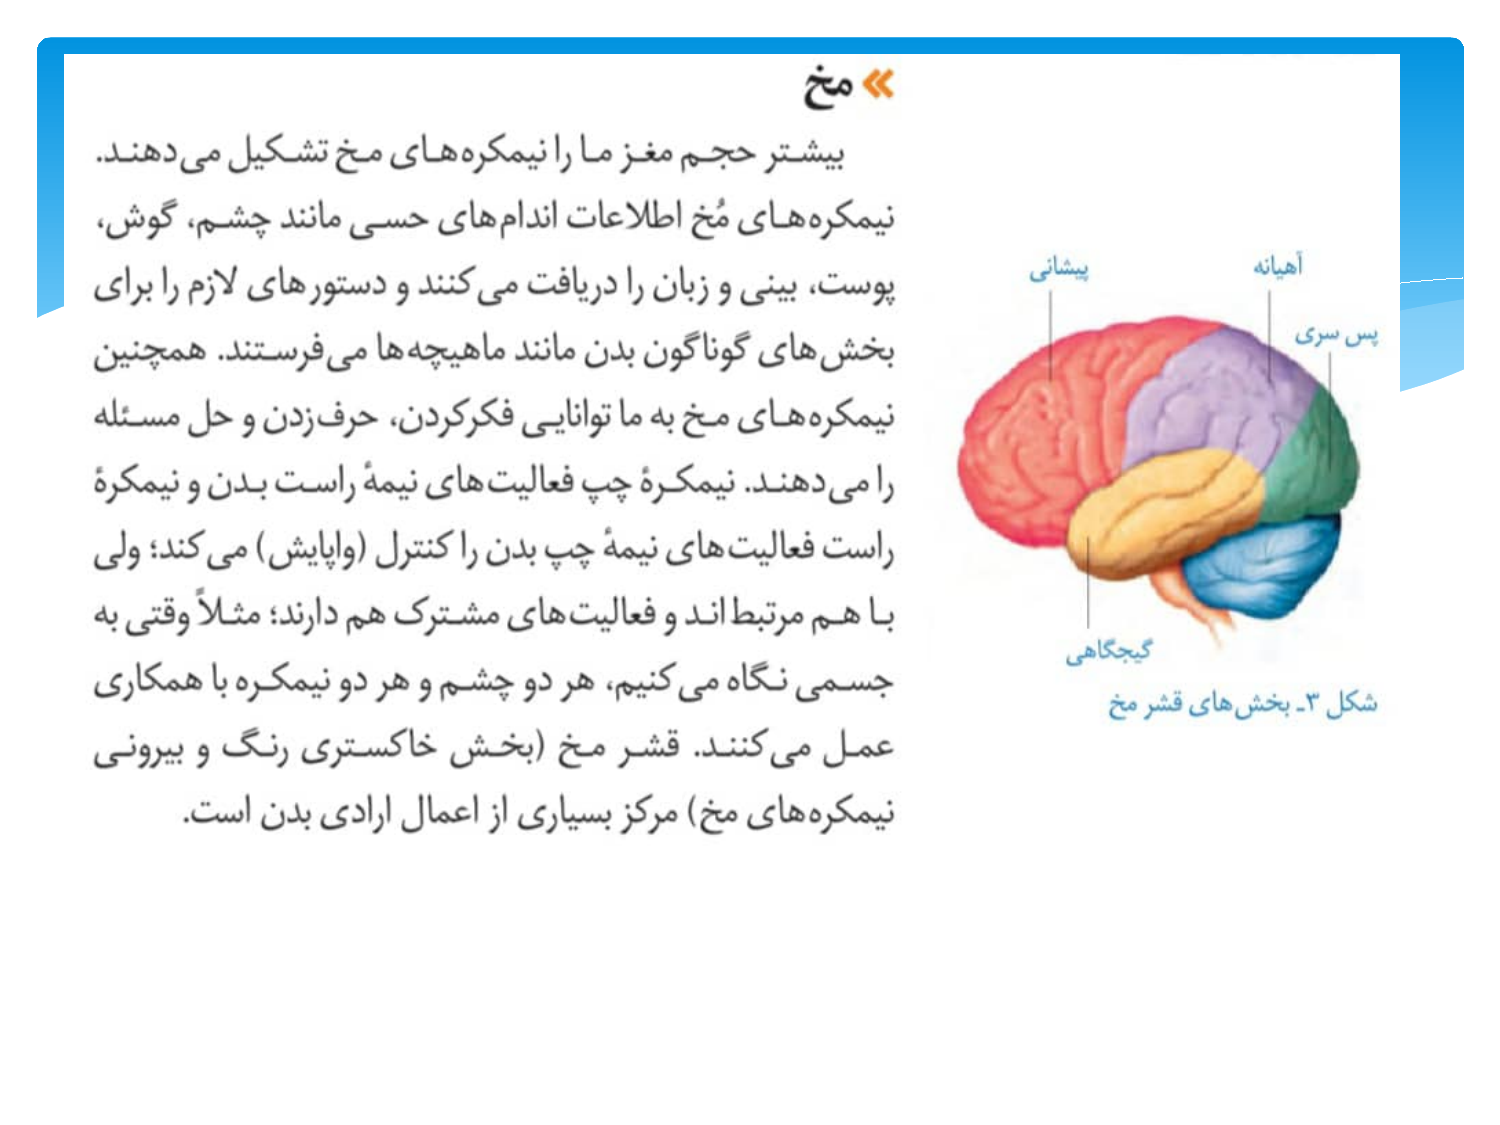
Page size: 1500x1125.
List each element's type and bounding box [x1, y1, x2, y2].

picture [64, 55, 1400, 858]
